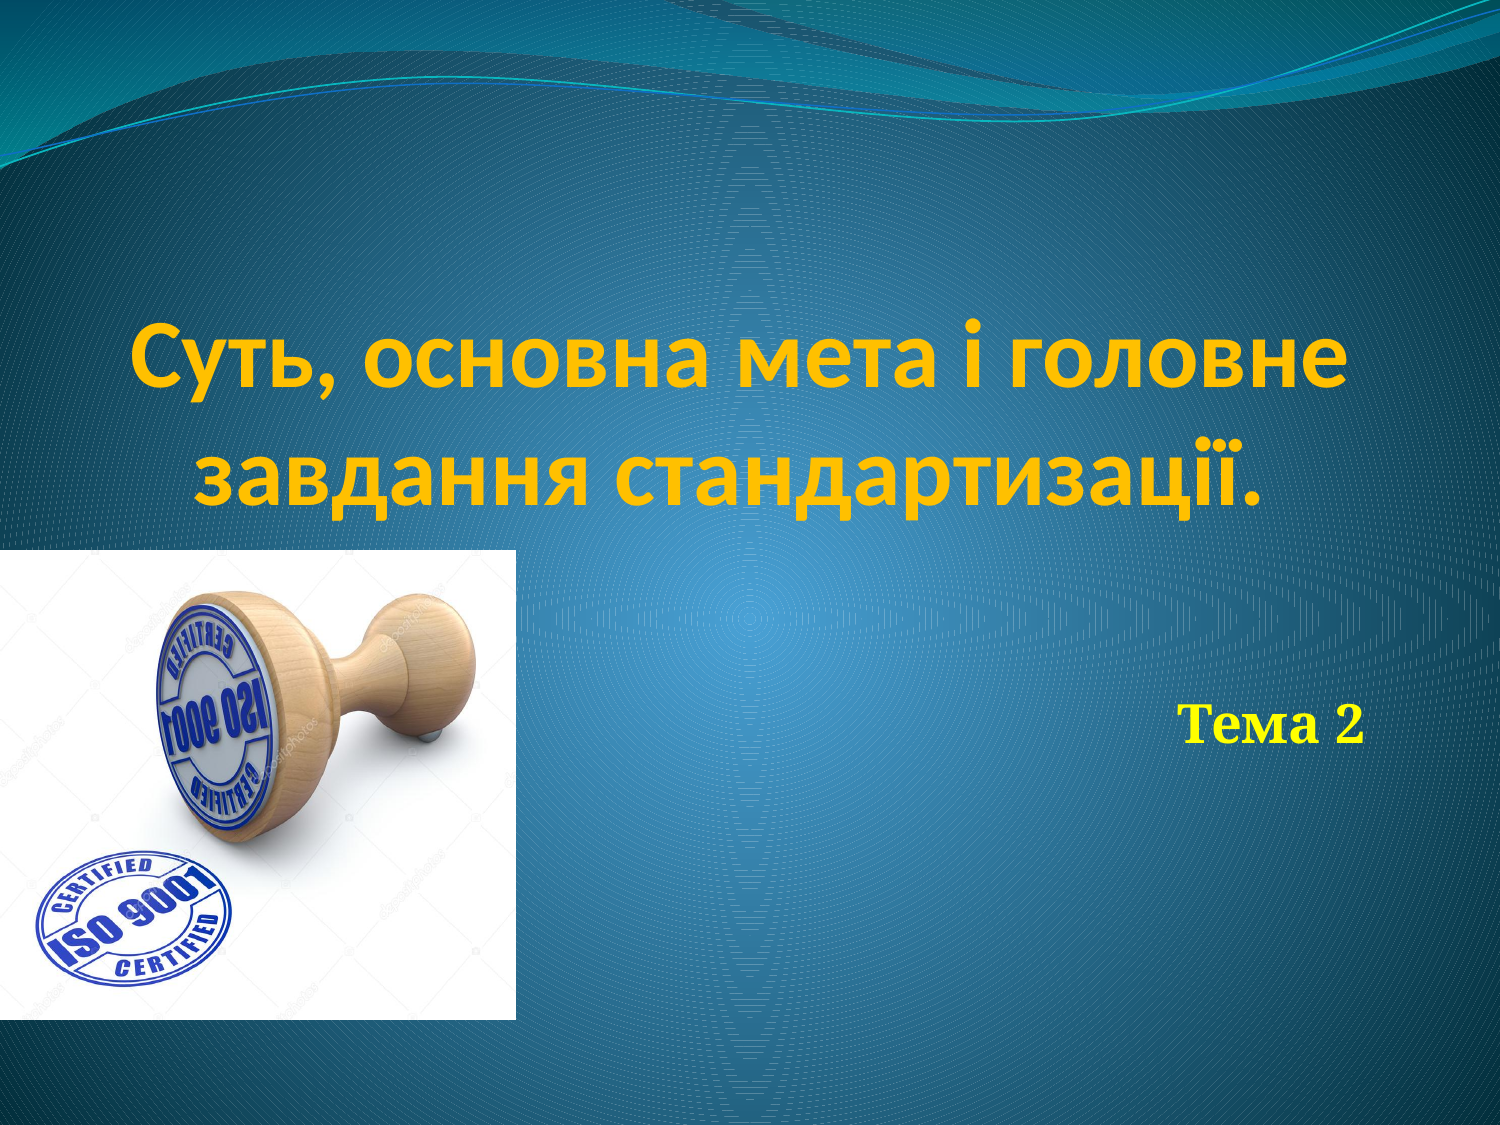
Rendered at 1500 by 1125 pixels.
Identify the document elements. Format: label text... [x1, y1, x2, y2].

picture [0, 550, 516, 1020]
title Суть, основна мета і головне завдання стандартизації. [87, 224, 1376, 525]
subtitle Тема 2 [87, 529, 1376, 818]
